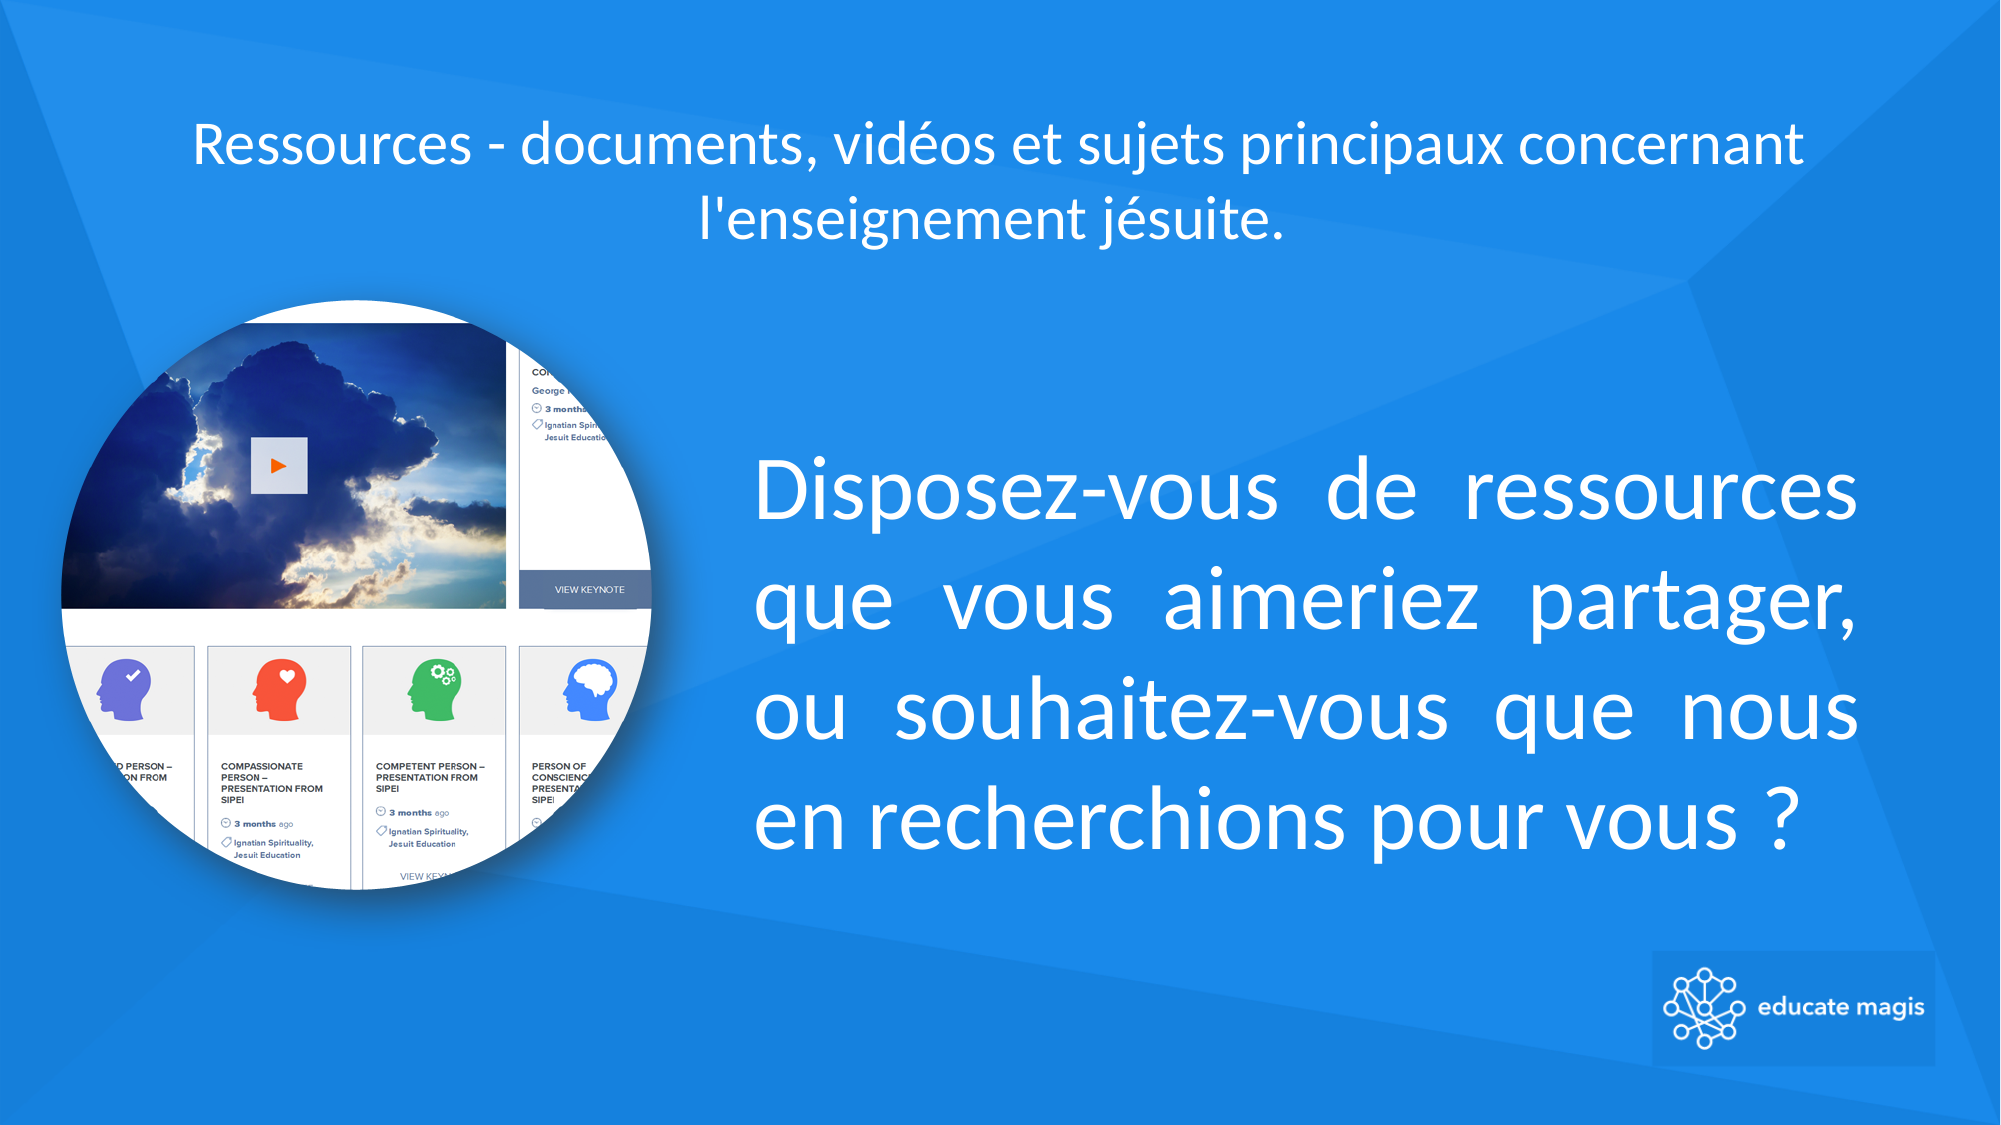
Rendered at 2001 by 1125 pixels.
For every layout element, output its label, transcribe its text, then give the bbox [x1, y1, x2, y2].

picture [0, 0, 2001, 1125]
text_box Disposez-vous de ressources que vous aimeriez partager, ou souhaitez-vous que nous en recherchions pour vous ? [738, 420, 1877, 876]
text_box Ressources - documents, vidéos et sujets principaux concernant l'enseignement jésuite. [0, 94, 2000, 260]
